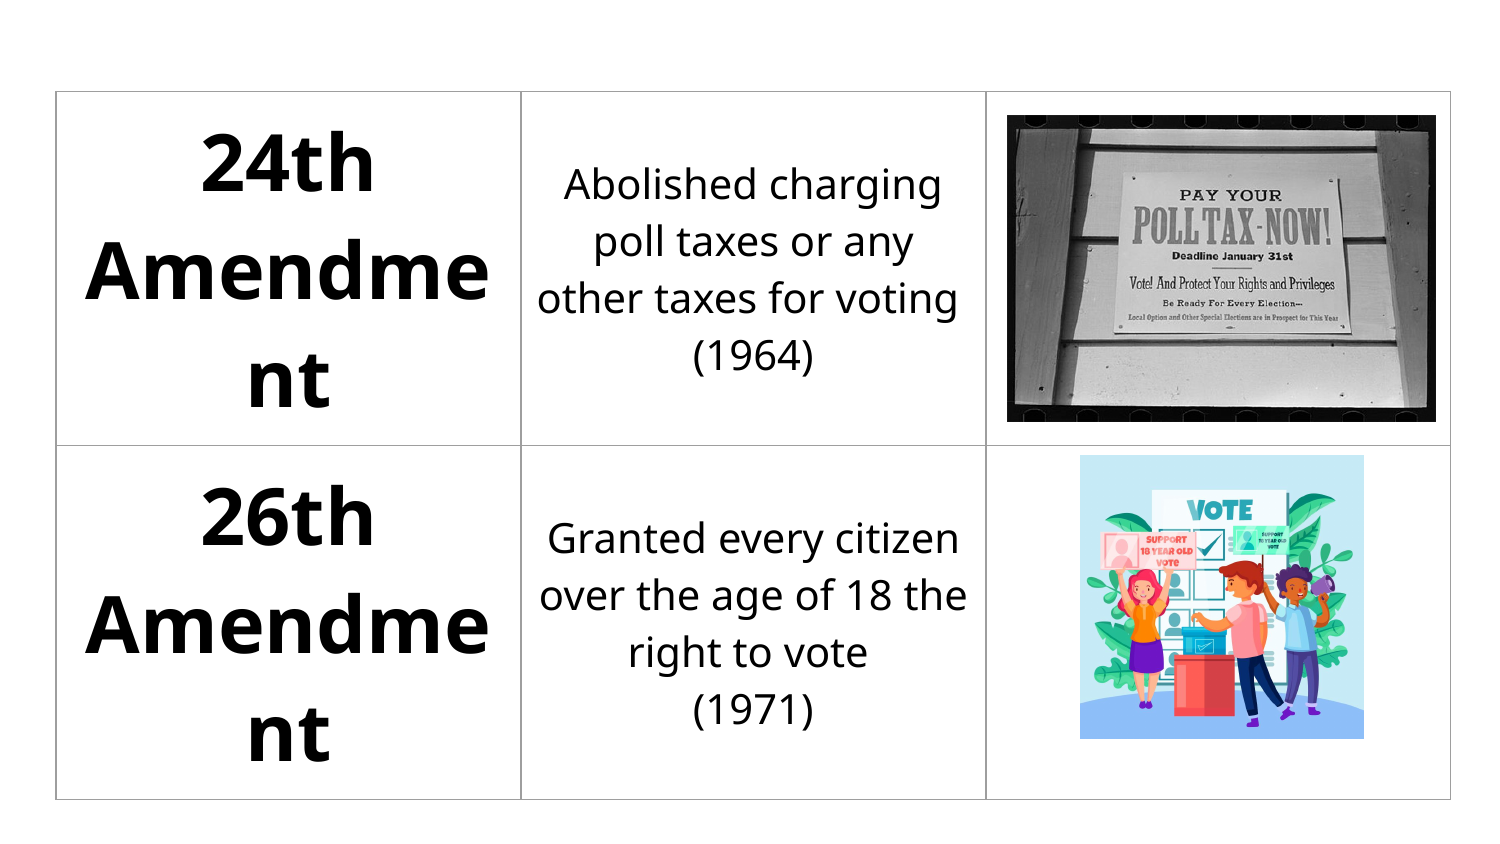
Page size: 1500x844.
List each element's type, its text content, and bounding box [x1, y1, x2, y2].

table_header [987, 92, 1450, 445]
table_cell Granted every citizen over the age of 18 the right to vote (1971) [522, 446, 985, 799]
picture [1007, 115, 1437, 423]
table_cell 26th Amendment [57, 446, 520, 799]
table_header 24th Amendment [57, 92, 520, 445]
table_header Abolished charging poll taxes or any other taxes for voting (1964) [522, 92, 985, 445]
picture [1079, 454, 1364, 739]
table_cell [987, 446, 1450, 799]
